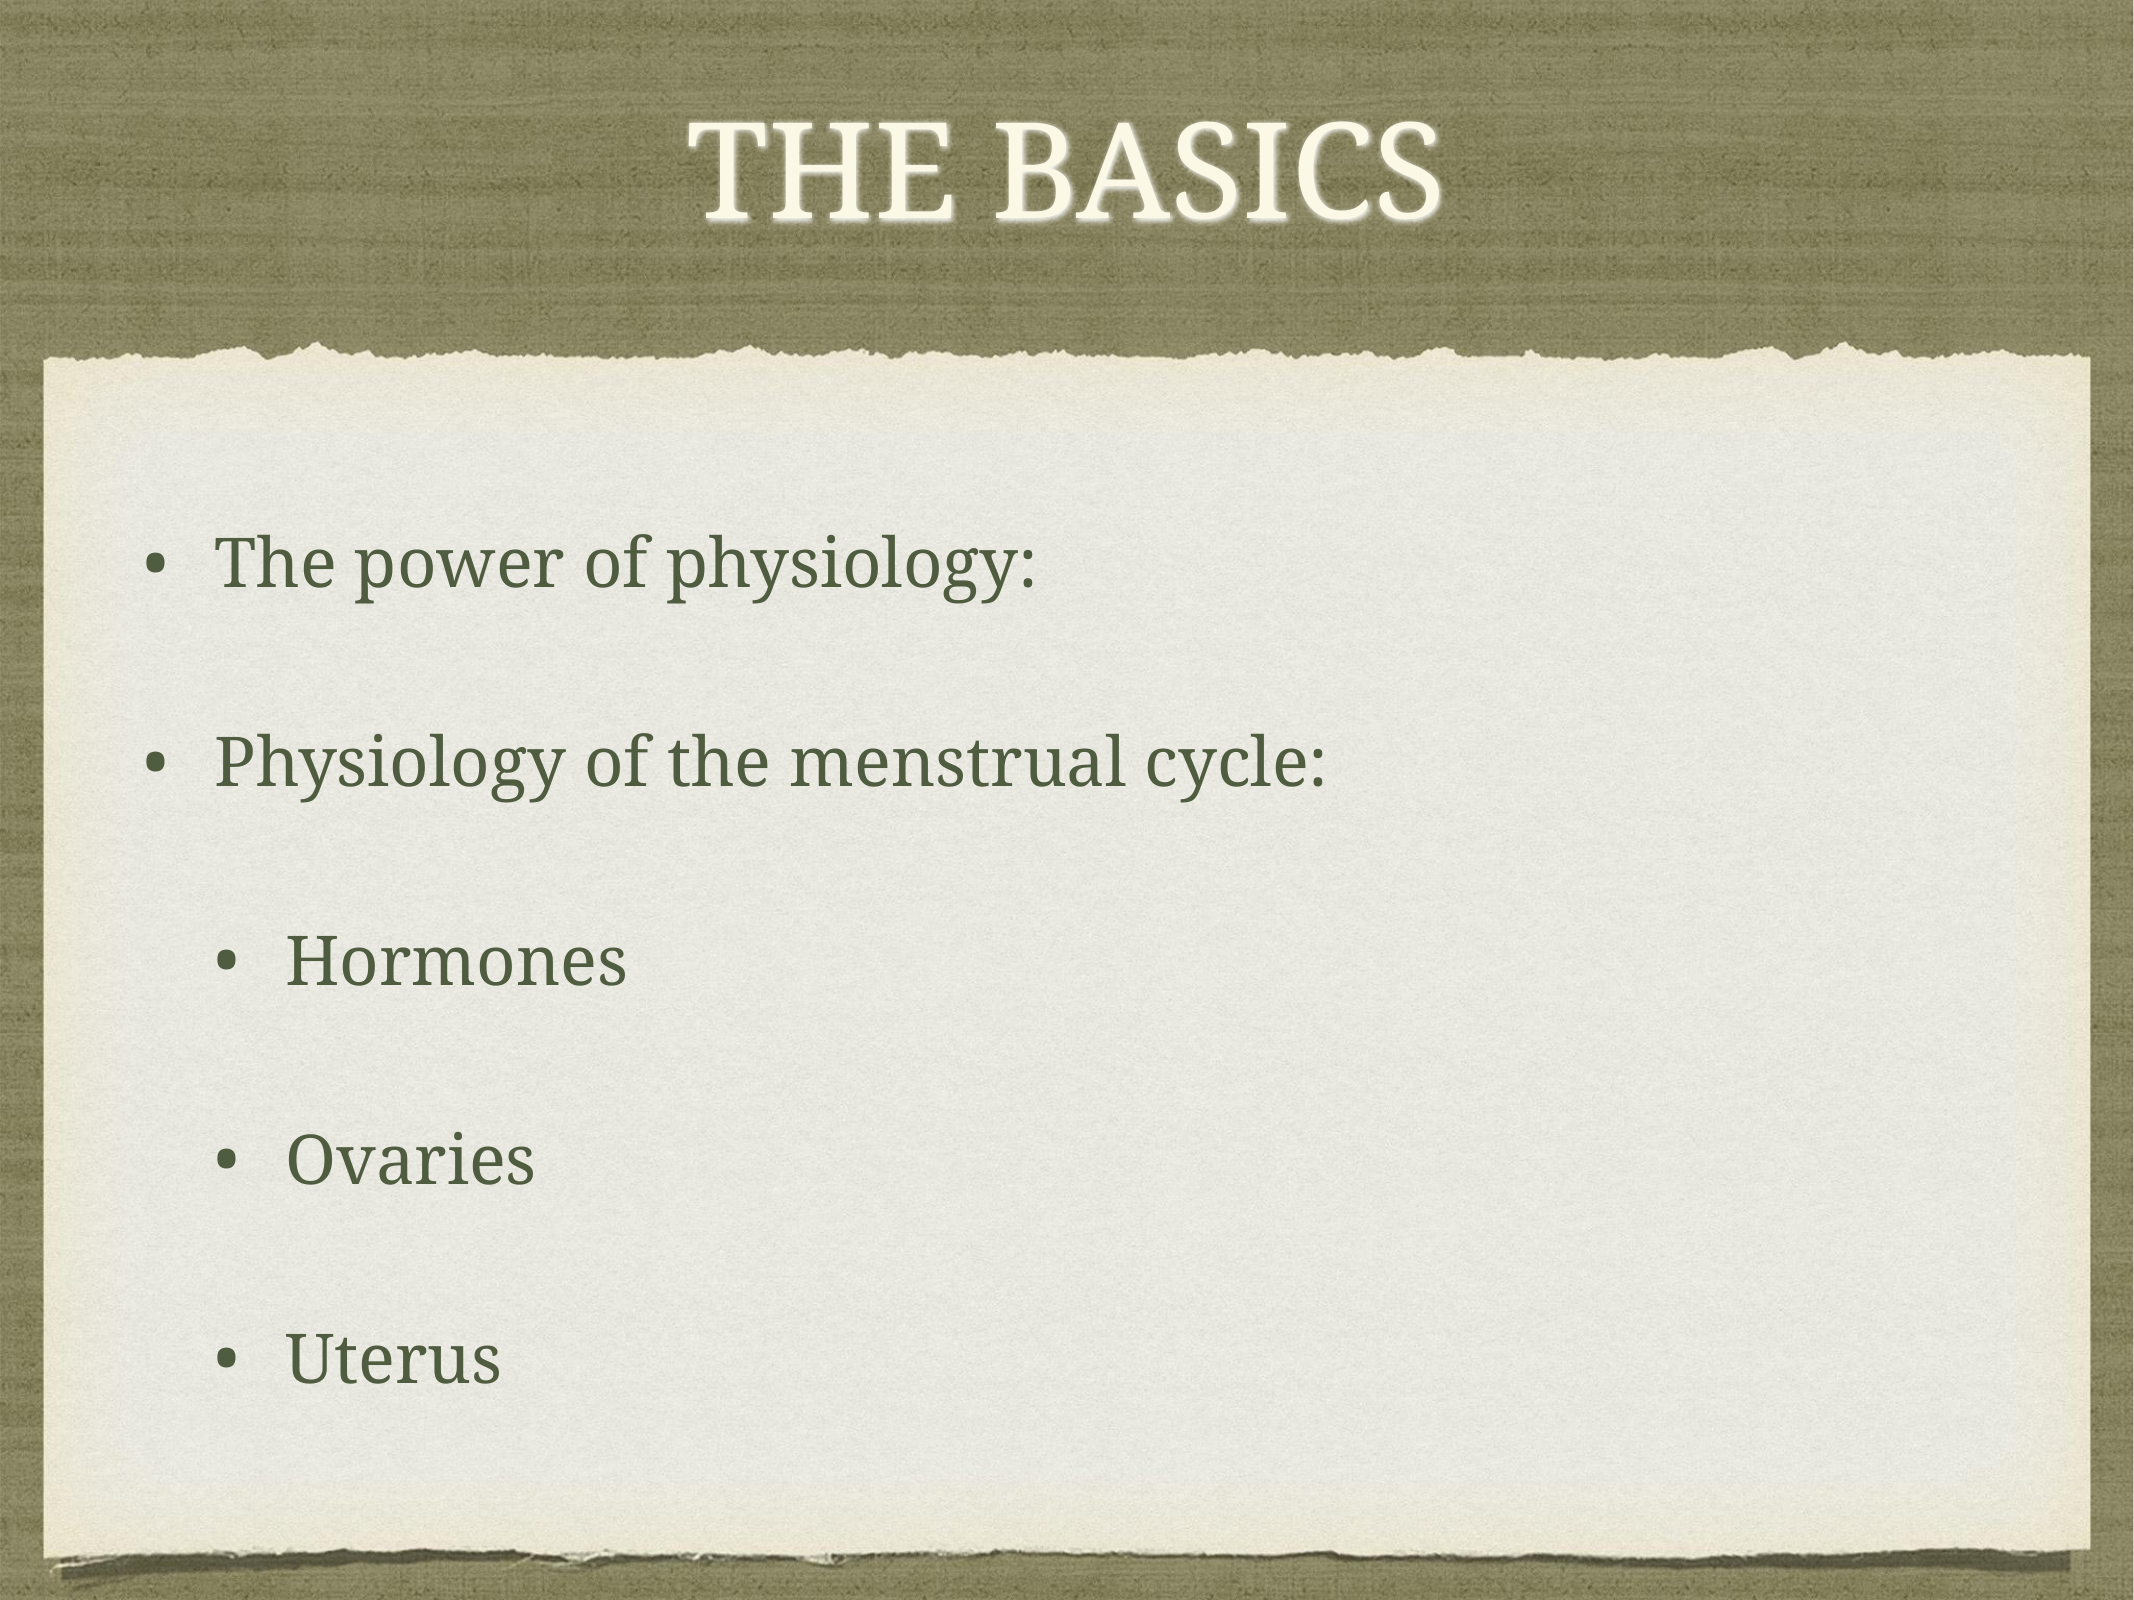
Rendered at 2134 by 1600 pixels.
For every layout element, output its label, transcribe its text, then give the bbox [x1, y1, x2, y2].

title THE BASICS [135, 8, 1998, 342]
list The power of physiology: Physiology of the menstrual cycle: Hormones Ovaries Uterus [135, 443, 1998, 1465]
picture [0, 0, 2134, 1600]
